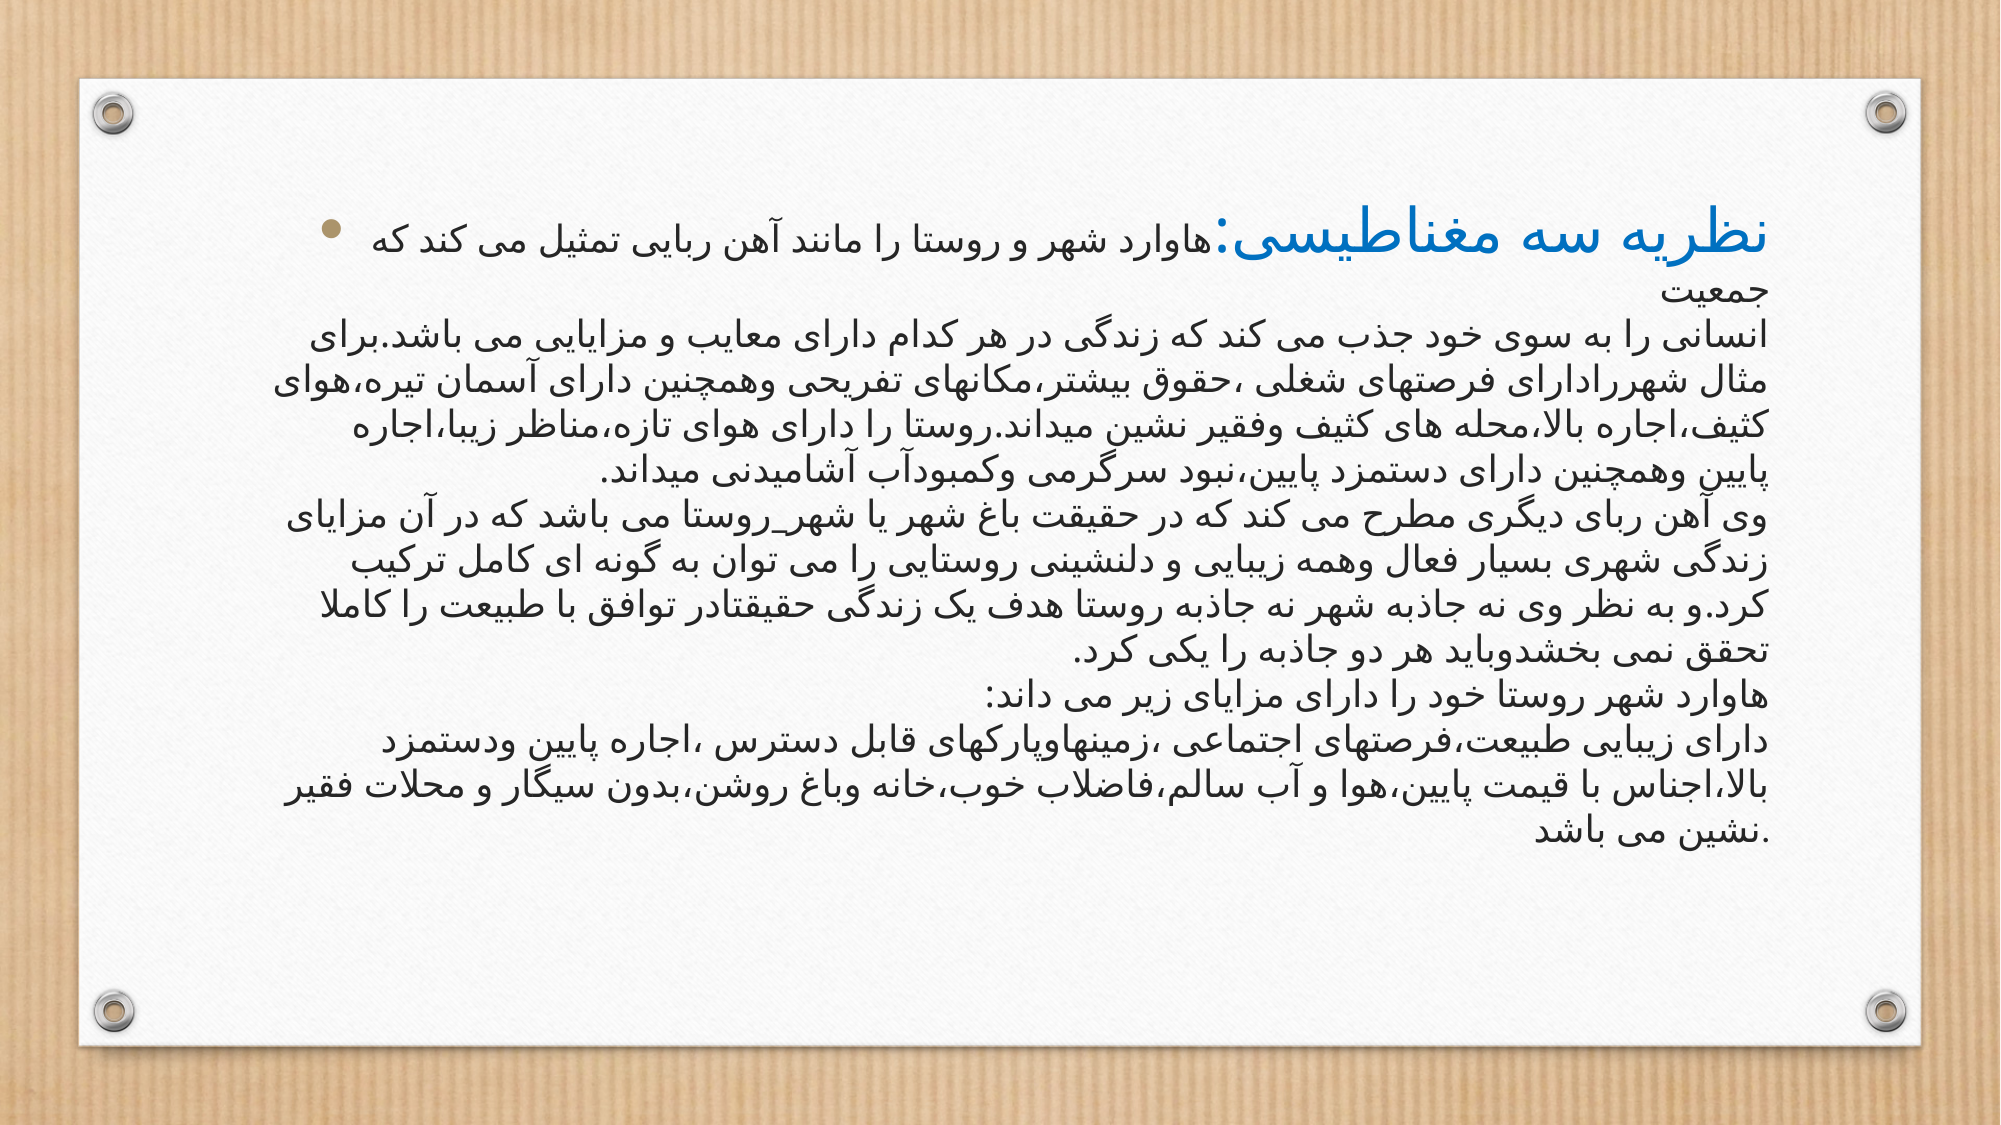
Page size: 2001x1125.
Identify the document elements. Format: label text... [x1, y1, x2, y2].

picture [0, 0, 2001, 1125]
text_box نظریه سه مغناطیسی:هاوارد شهر و روستا را مانند آهن ربایی تمثیل می کند که جمعیت انسانی را به سوی خود جذب می کند که زندگی در هر کدام دارای معایب و مزایایی می باشد.برای مثال شهررادارای فرصتهای شغلی ،حقوق بیشتر،مکانهای تفریحی وهمچنین دارای آسمان تیره،هوای کثیف،اجاره بالا،محله های کثیف وفقیر نشین میداند.روستا را دارای هوای تازه،مناظر زیبا،اجاره پایین وهمچنین دارای دستمزد پایین،نبود سرگرمی وکمبودآب آشامیدنی میداند. وی آهن ربای دیگری مطرح می کند که در حقیقت باغ شهر یا شهر_روستا می باشد که در آن مزایای زندگی شهری بسیار فعال وهمه زیبایی و دلنشینی روستایی را می توان به گونه ای کامل ترکیب کرد.و به نظر وی نه جاذبه شهر نه جاذبه روستا هدف یک زندگی حقیقتادر توافق با طبیعت را کاملا تحقق نمی بخشدوباید هر دو جاذبه را یکی کرد. هاوارد شهر روستا خود را دارای مزایای زیر می داند: دارای زیبایی طبیعت،فرصتهای اجتماعی ،زمینهاوپارکهای قابل دسترس ،اجاره پایین ودستمزد بالا،اجناس با قیمت پایین،هوا و آب سالم،فاضلاب خوب،خانه وباغ روشن،بدون سیگار و محلات فقیر نشین می باشد. [210, 183, 1786, 956]
